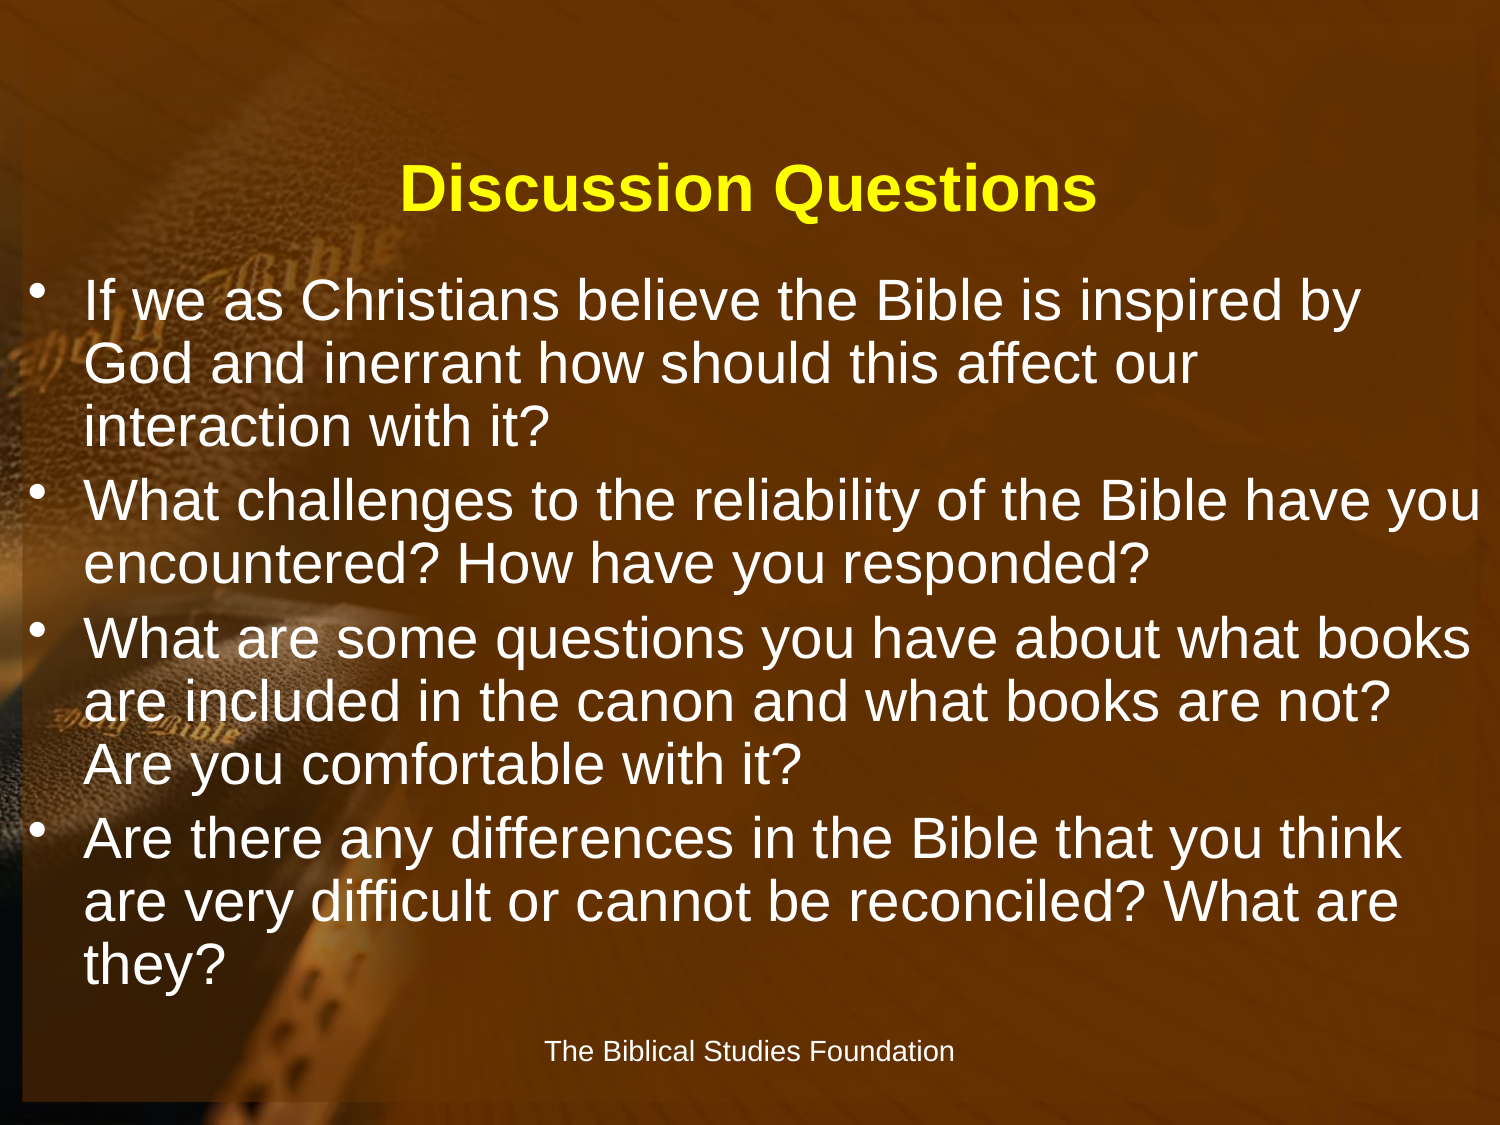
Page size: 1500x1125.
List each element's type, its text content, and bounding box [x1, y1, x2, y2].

title Discussion Questions [74, 45, 1425, 233]
footer The Biblical Studies Foundation [512, 1024, 988, 1103]
list If we as Christians believe the Bible is inspired by God and inerrant how should this affect our interaction with it? What challenges to the reliability of the Bible have you encountered? How have you responded? What are some questions you have about what books are included in the canon and what books are not? Are you comfortable with it? Are there any differences in the Bible that you think are very difficult or cannot be reconciled? What are they? [12, 262, 1500, 1005]
picture [0, 0, 1500, 1125]
